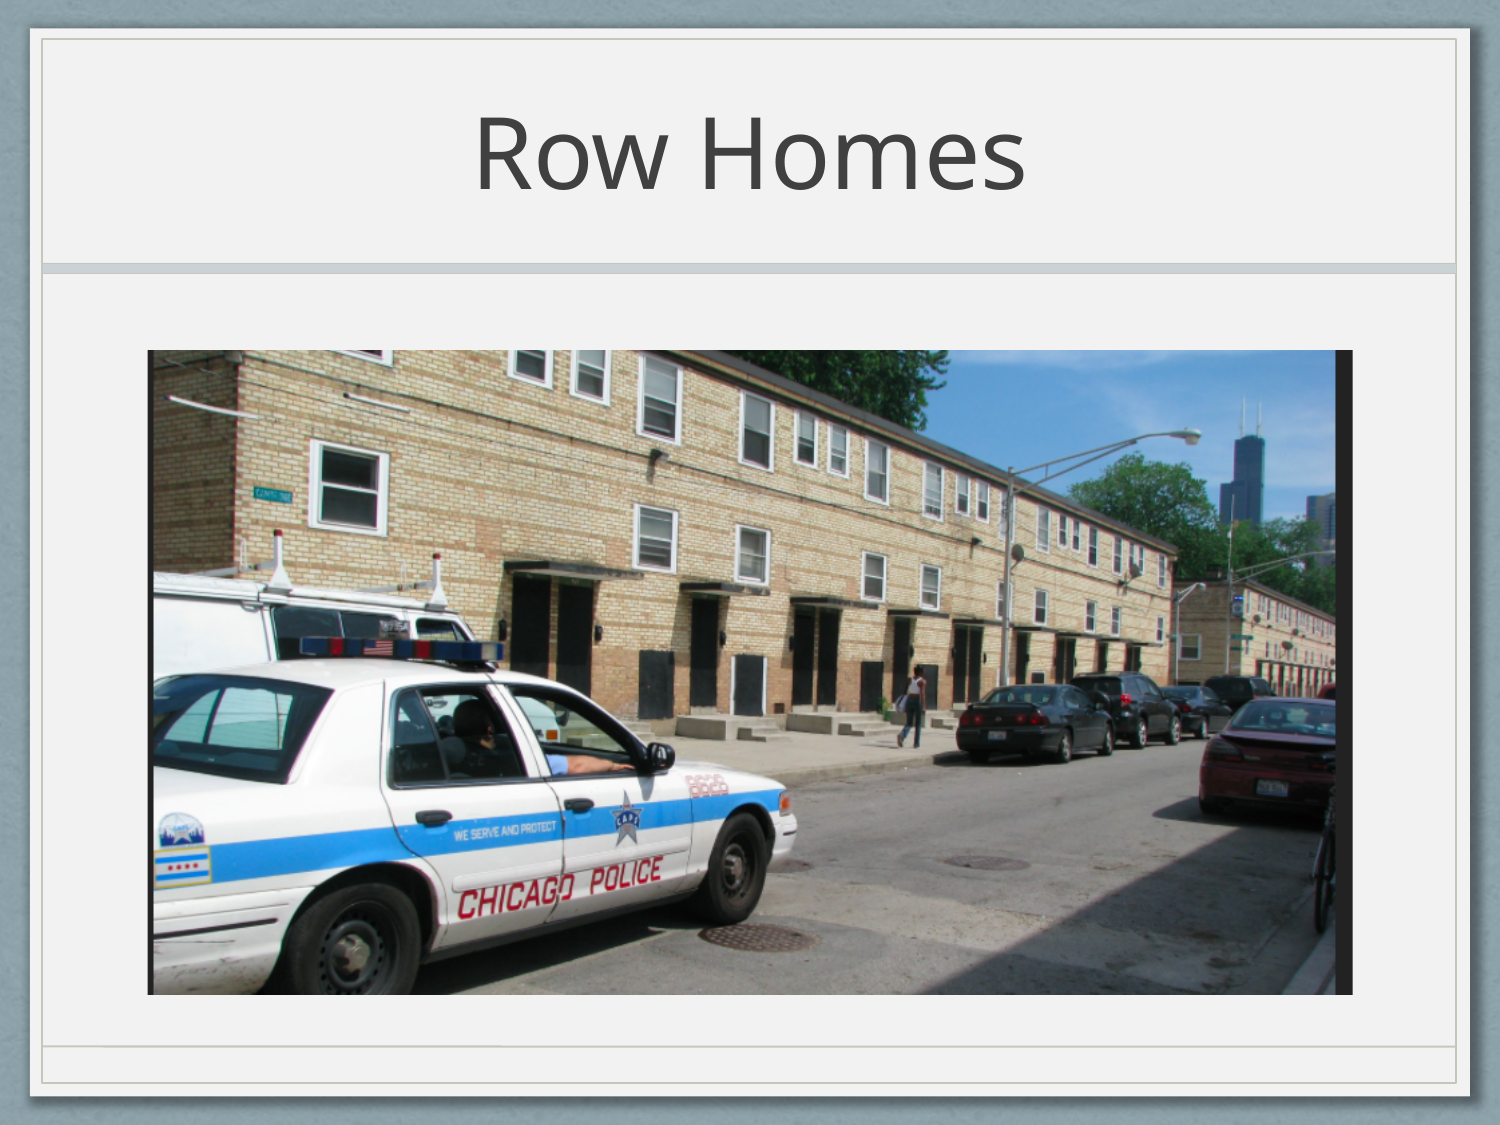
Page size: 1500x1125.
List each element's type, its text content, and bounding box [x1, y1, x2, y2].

title Row Homes [147, 40, 1353, 260]
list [147, 349, 1354, 996]
